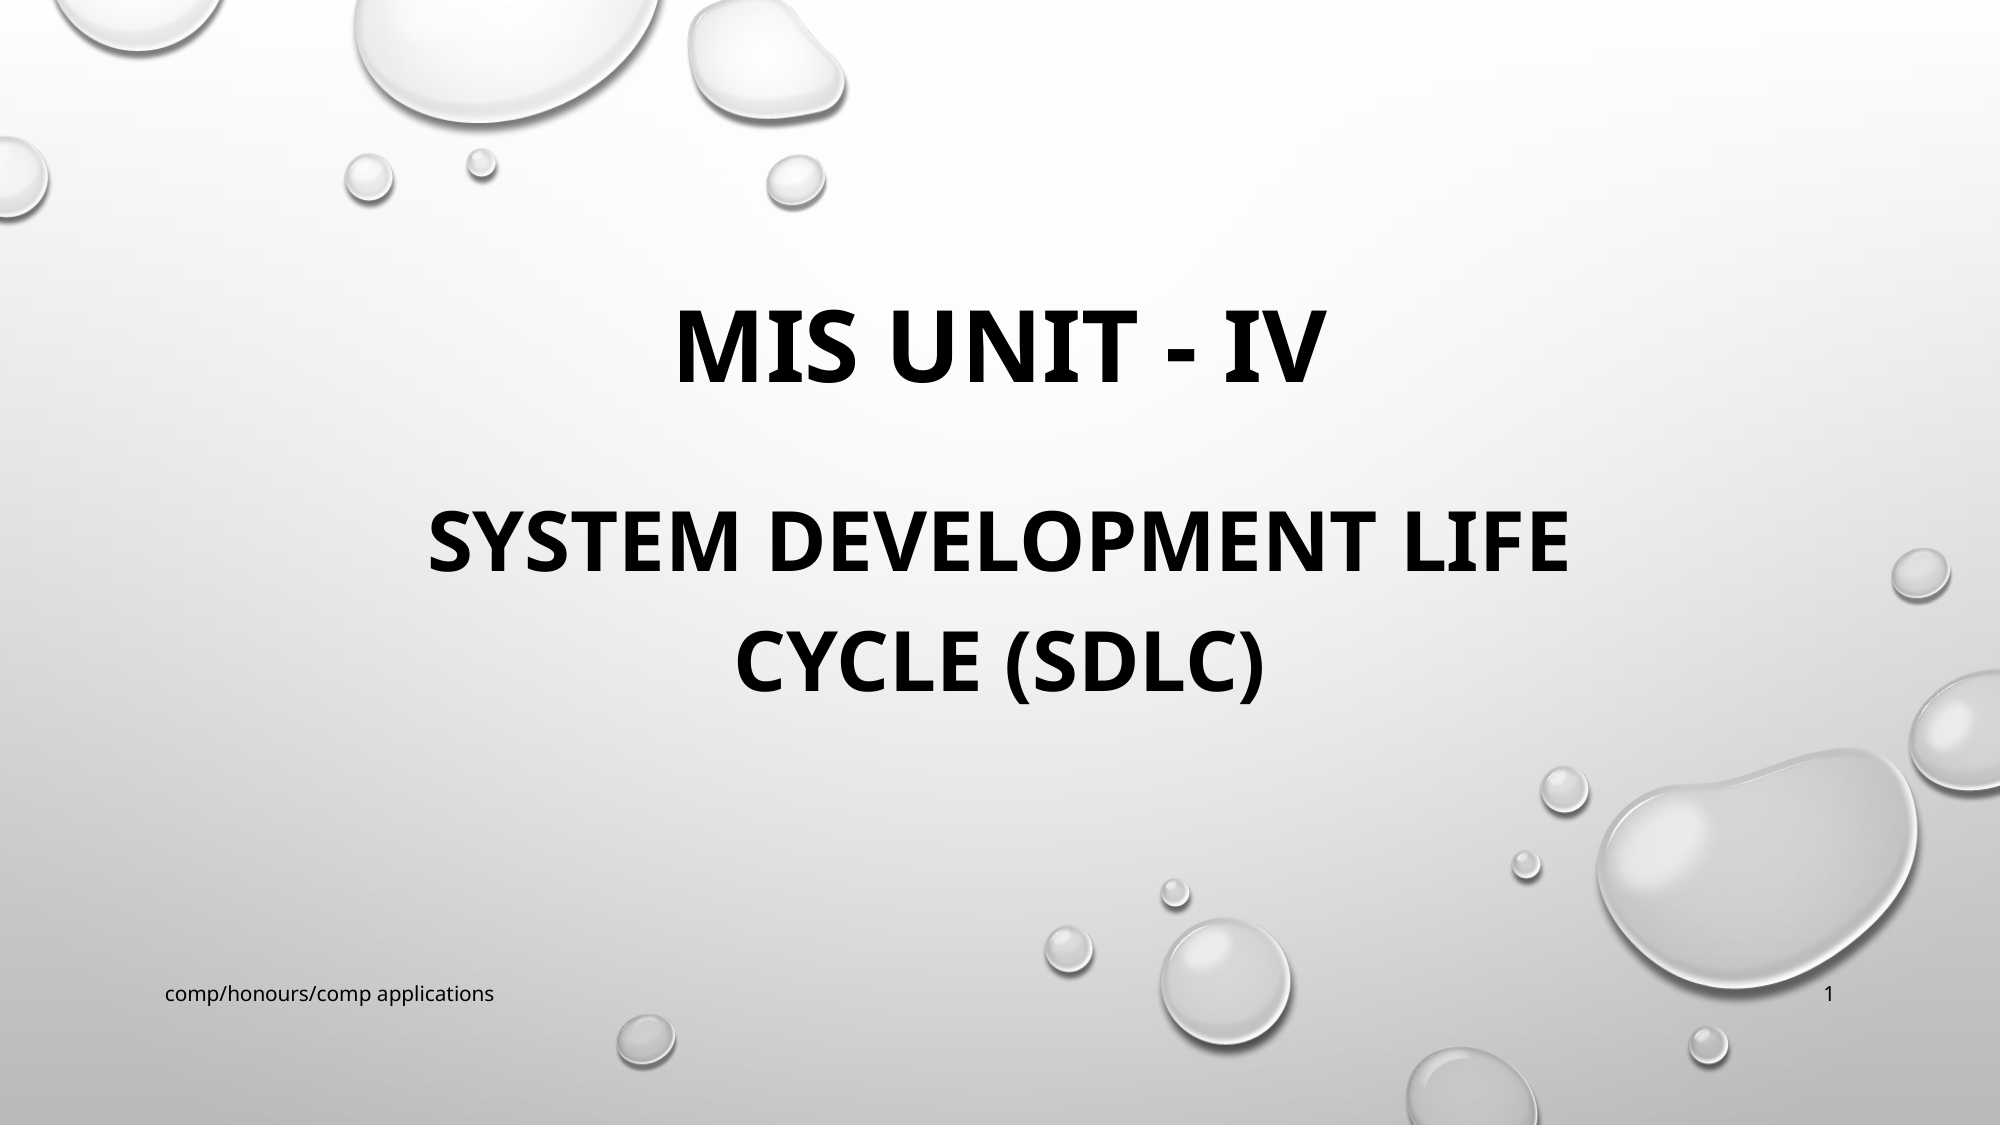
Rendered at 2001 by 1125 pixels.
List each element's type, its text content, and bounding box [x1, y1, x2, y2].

slide_number 1 [1724, 965, 1851, 1025]
title Mis Unit - iv [287, 213, 1713, 412]
subtitle System development life cycle (sdlc) [287, 460, 1713, 863]
footer comp/honours/comp applications [149, 965, 1245, 1025]
picture [0, 0, 2000, 1125]
